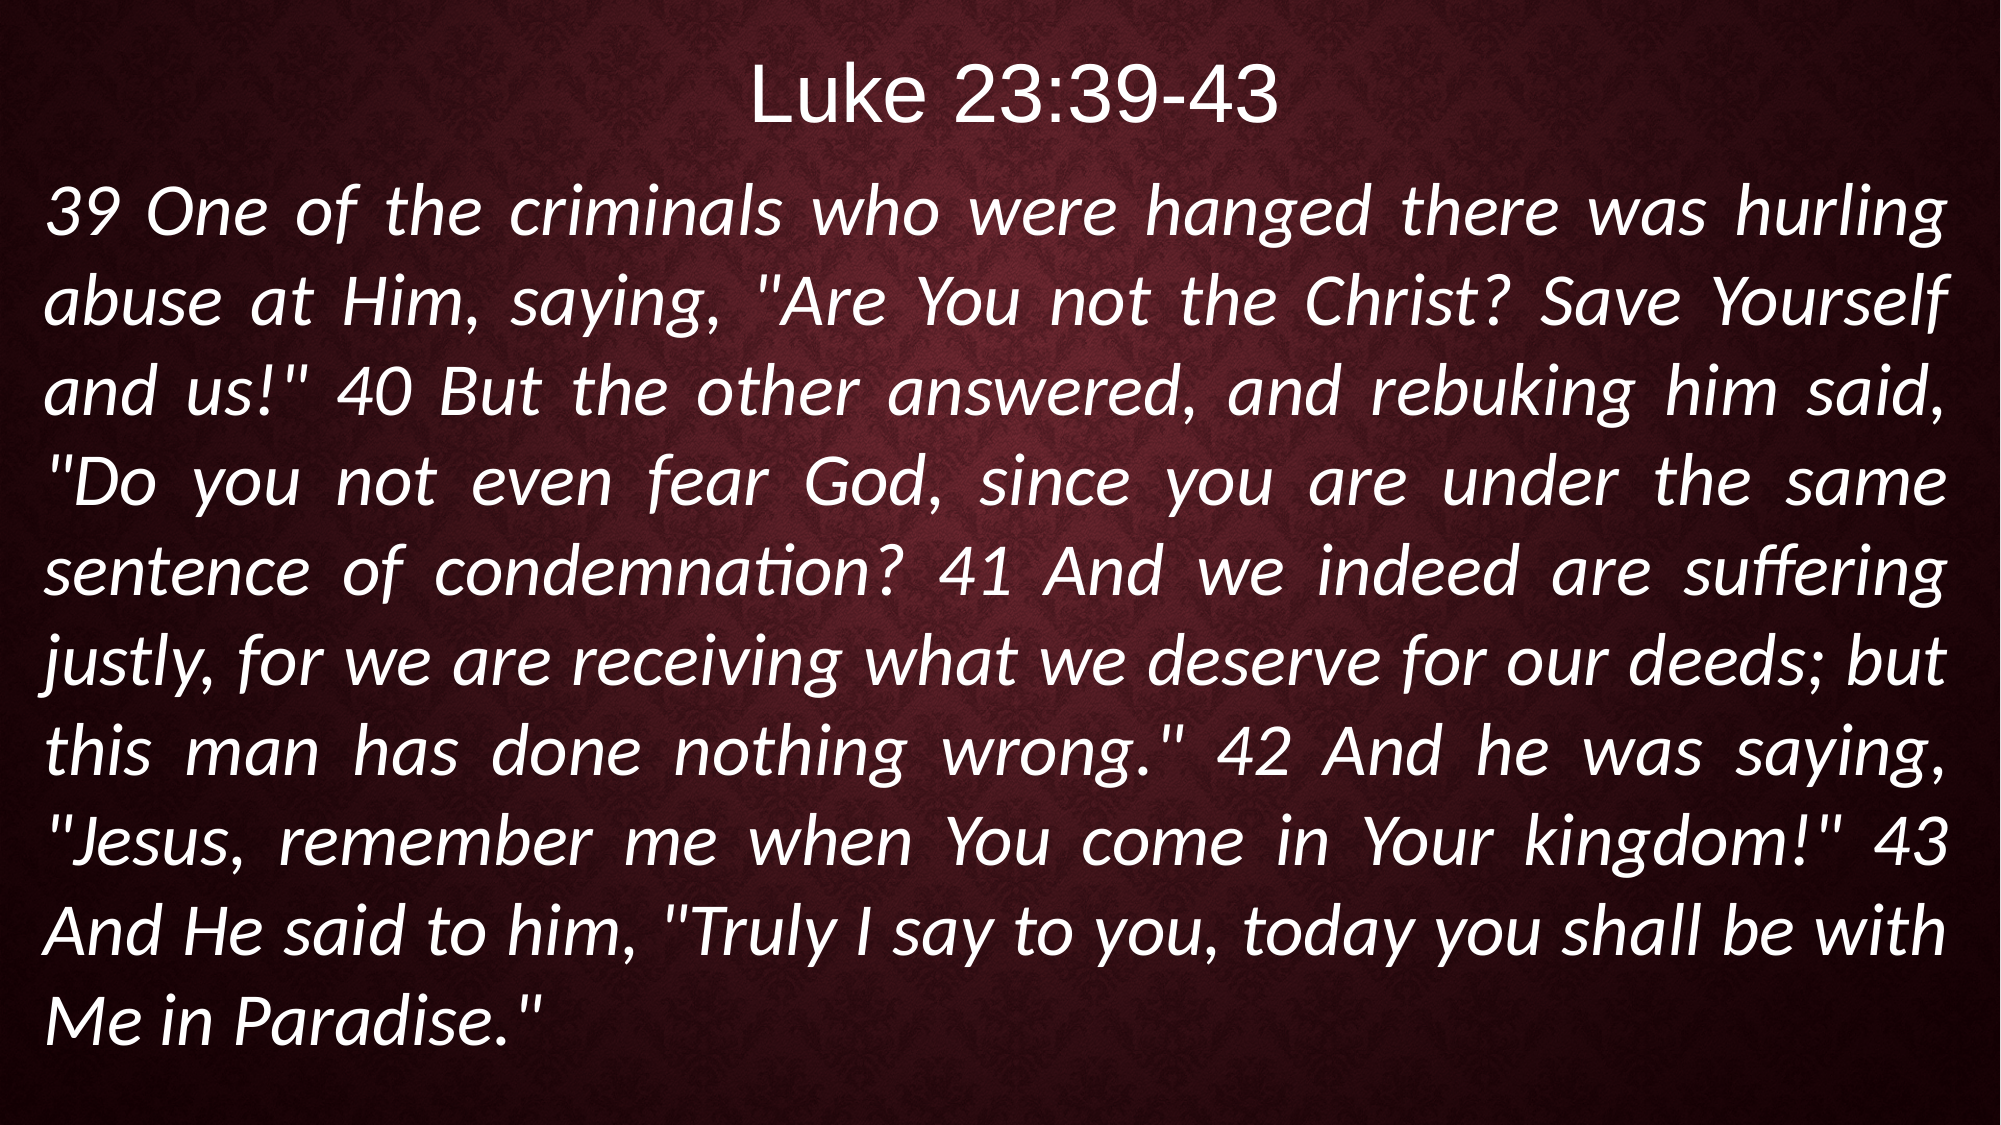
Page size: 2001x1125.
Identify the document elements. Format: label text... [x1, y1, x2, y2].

text_box 39 One of the criminals who were hanged there was hurling abuse at Him, saying, "Are You not the Christ? Save Yourself and us!" 40 But the other answered, and rebuking him said, "Do you not even fear God, since you are under the same sentence of condemnation? 41 And we indeed are suffering justly, for we are receiving what we deserve for our deeds; but this man has done nothing wrong." 42 And he was saying, "Jesus, remember me when You come in Your kingdom!" 43 And He said to him, "Truly I say to you, today you shall be with Me in Paradise." [28, 152, 1965, 1068]
text_box Luke 23:39-43 [55, 31, 1974, 146]
